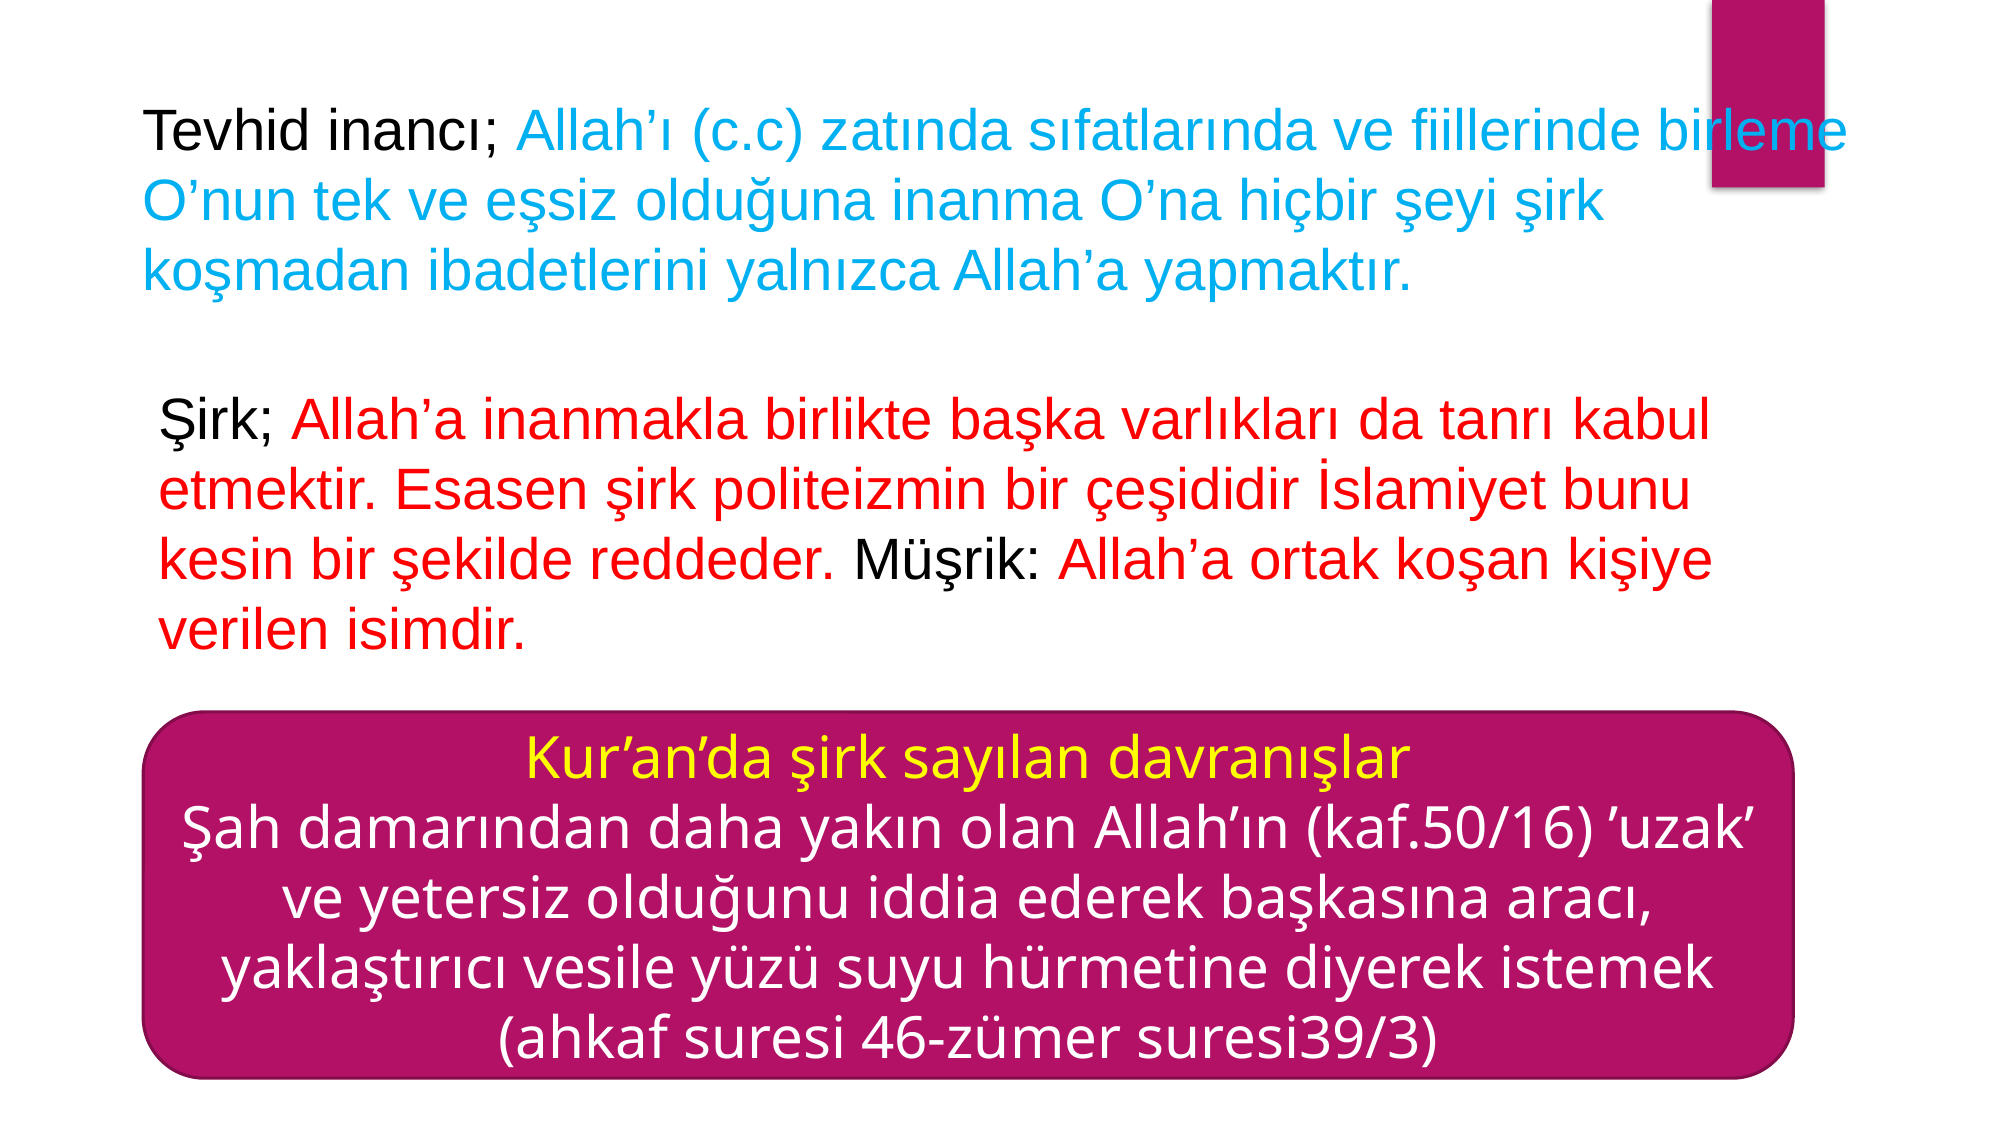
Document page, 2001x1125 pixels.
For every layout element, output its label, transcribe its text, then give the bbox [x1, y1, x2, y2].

text_box Kur’an’da şirk sayılan davranışlar Şah damarından daha yakın olan Allah’ın (kaf.50/16) ’uzak’ ve yetersiz olduğunu iddia ederek başkasına aracı, yaklaştırıcı vesile yüzü suyu hürmetine diyerek istemek (ahkaf suresi 46-zümer suresi39/3) [141, 710, 1795, 1080]
text_box Şirk; Allah’a inanmakla birlikte başka varlıkları da tanrı kabul etmektir. Esasen şirk politeizmin bir çeşididir İslamiyet bunu kesin bir şekilde reddeder. Müşrik: Allah’a ortak koşan kişiye verilen isimdir. [143, 373, 1760, 669]
text_box Tevhid inancı; Allah’ı (c.c) zatında sıfatlarında ve fiillerinde birleme O’nun tek ve eşsiz olduğuna inanma O’na hiçbir şeyi şirk koşmadan ibadetlerini yalnızca Allah’a yapmaktır. [127, 85, 1903, 310]
